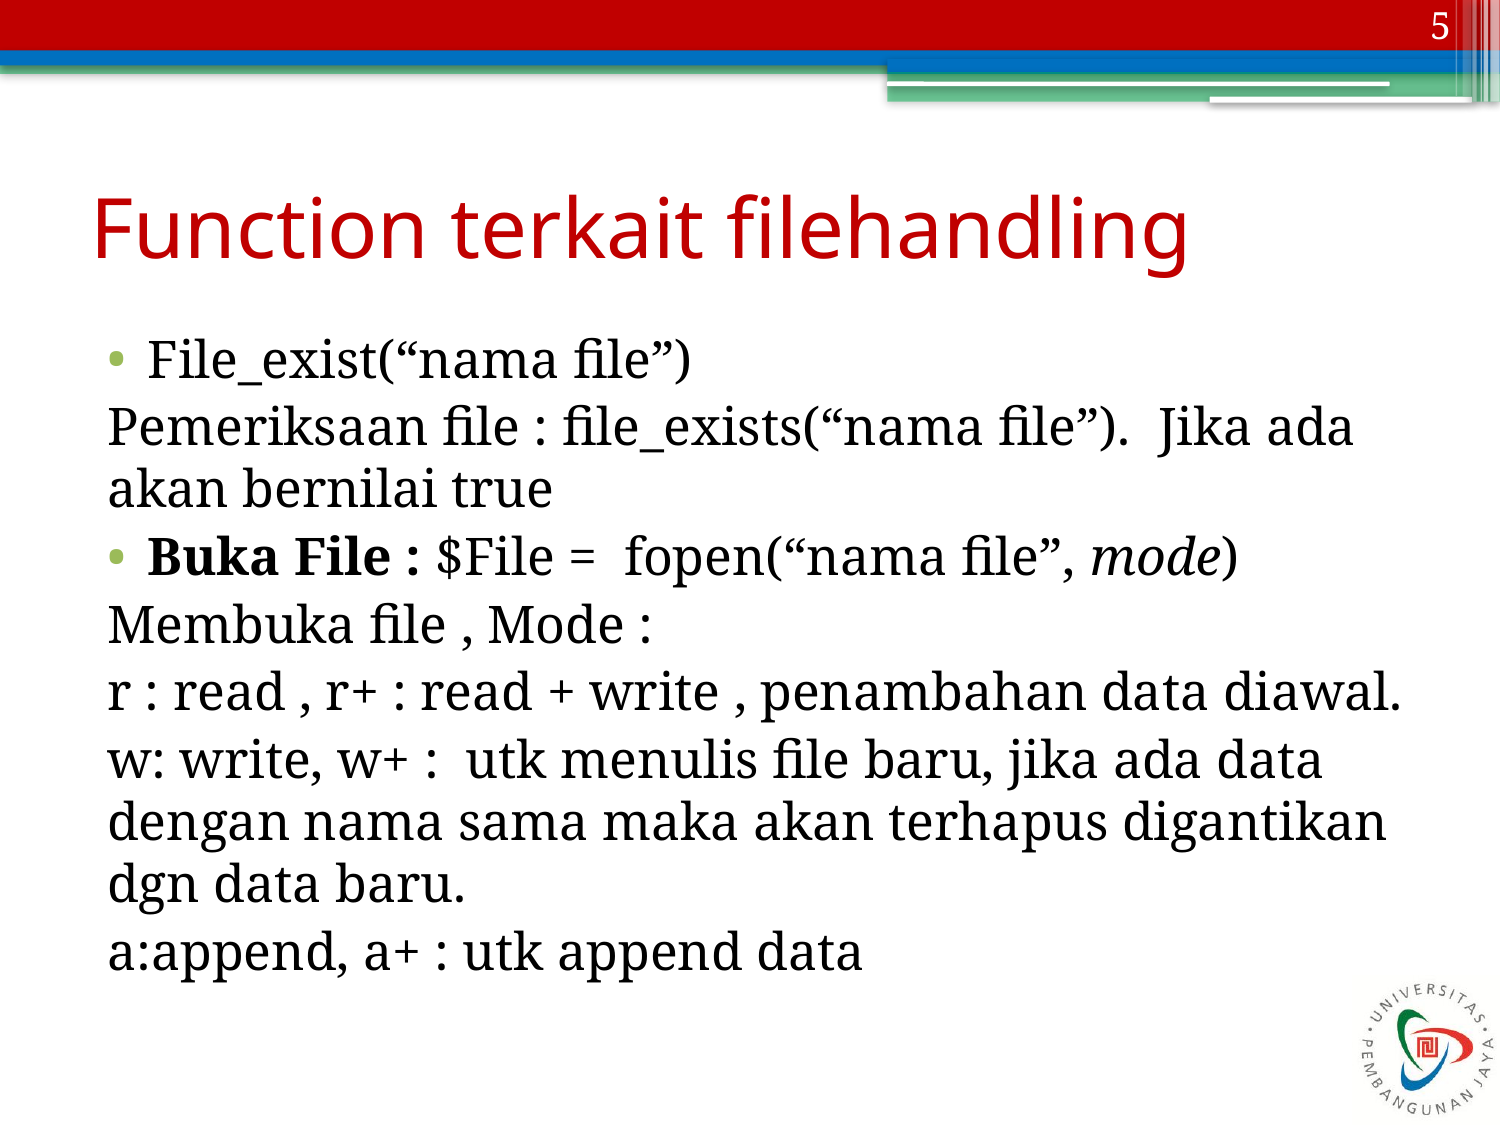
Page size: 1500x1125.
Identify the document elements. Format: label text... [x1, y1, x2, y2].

list File_exist(“nama file”) Pemeriksaan file : file_exists(“nama file”). Jika ada akan bernilai true Buka File : $File = fopen(“nama file”, mode) Membuka file , Mode : r : read , r+ : read + write , penambahan data diawal. w: write, w+ : utk menulis file baru, jika ada data dengan nama sama maka akan terhapus digantikan dgn data baru. a:append, a+ : utk append data [75, 318, 1425, 1029]
title Function terkait filehandling [75, 137, 1425, 313]
picture [1352, 975, 1500, 1125]
slide_number 5 [1341, 0, 1466, 61]
